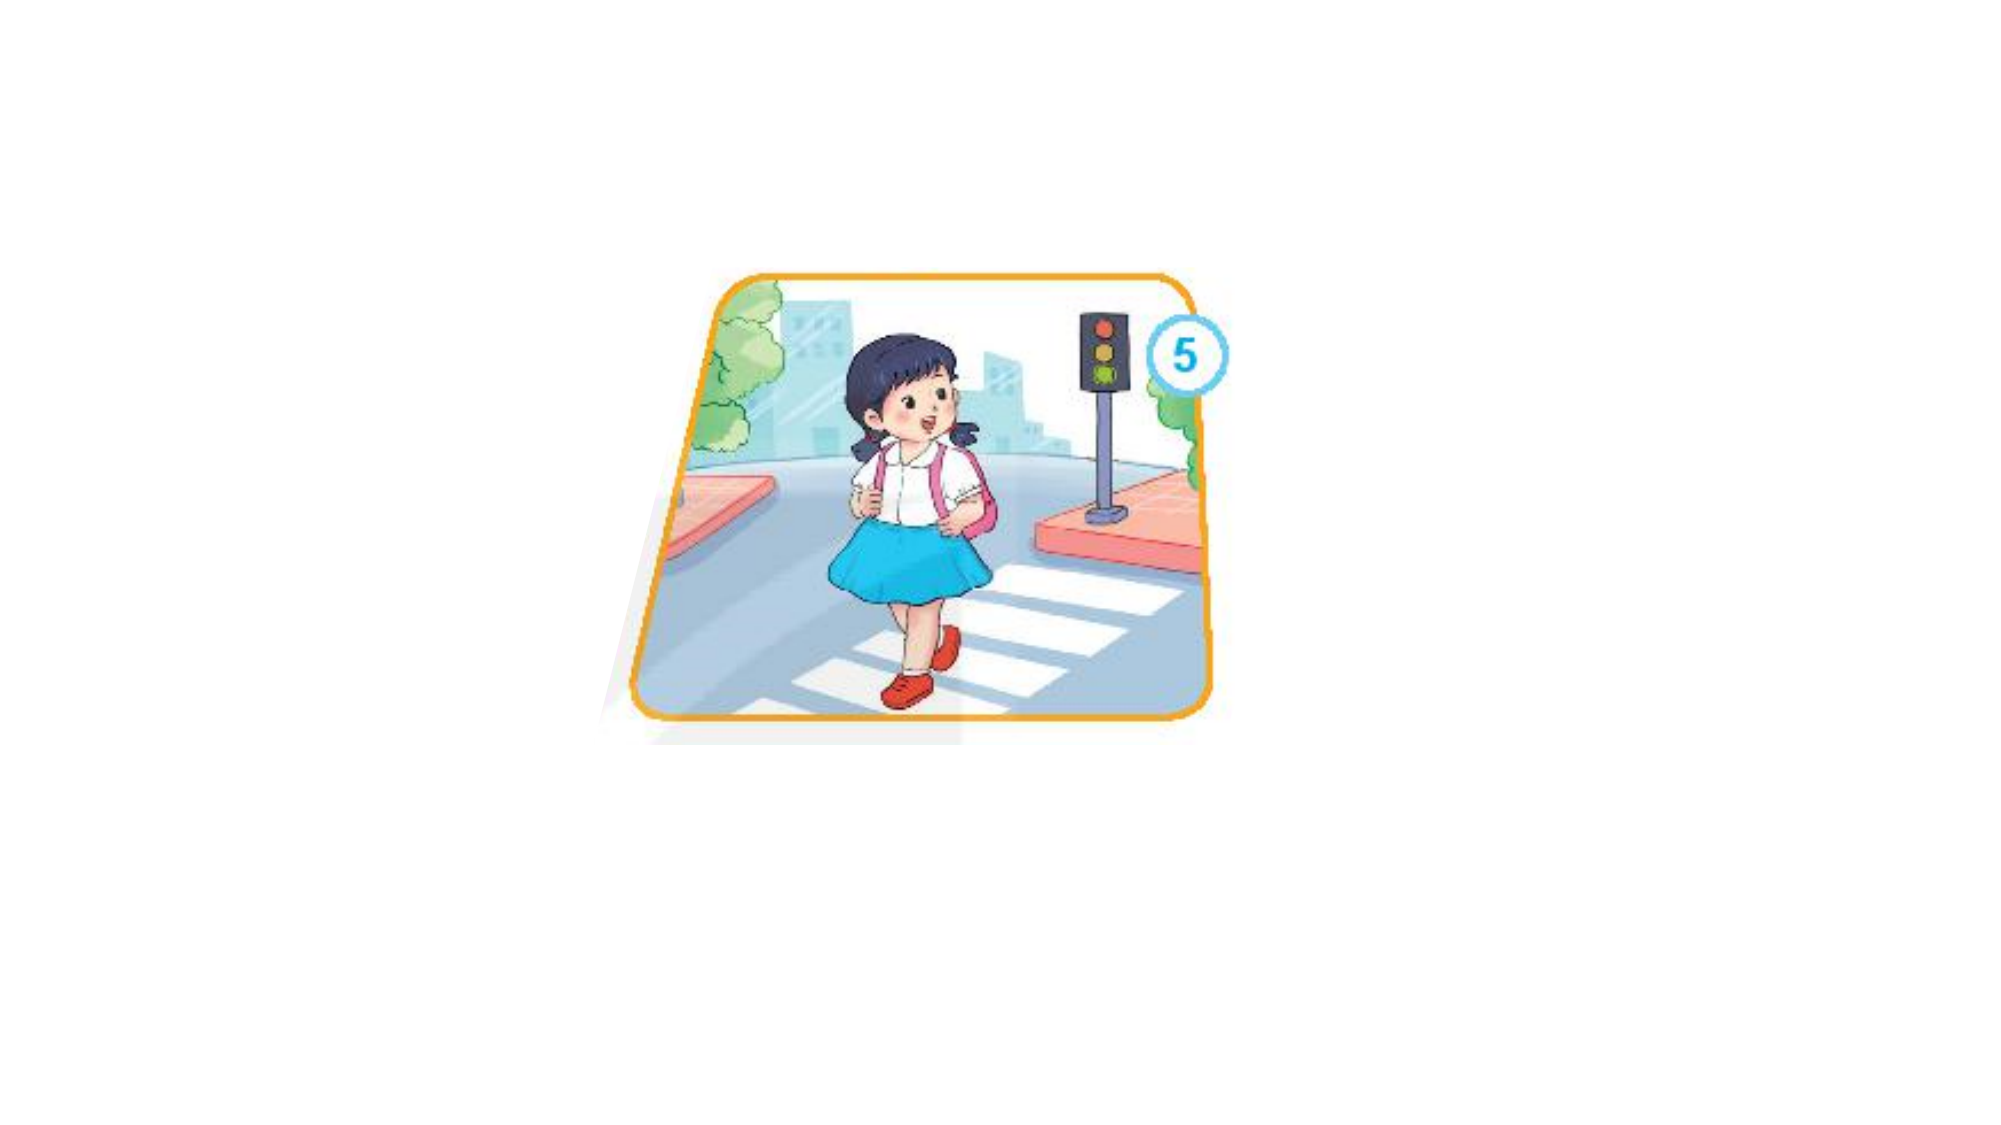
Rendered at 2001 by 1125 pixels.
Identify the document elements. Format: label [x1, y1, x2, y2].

picture [593, 267, 1344, 746]
